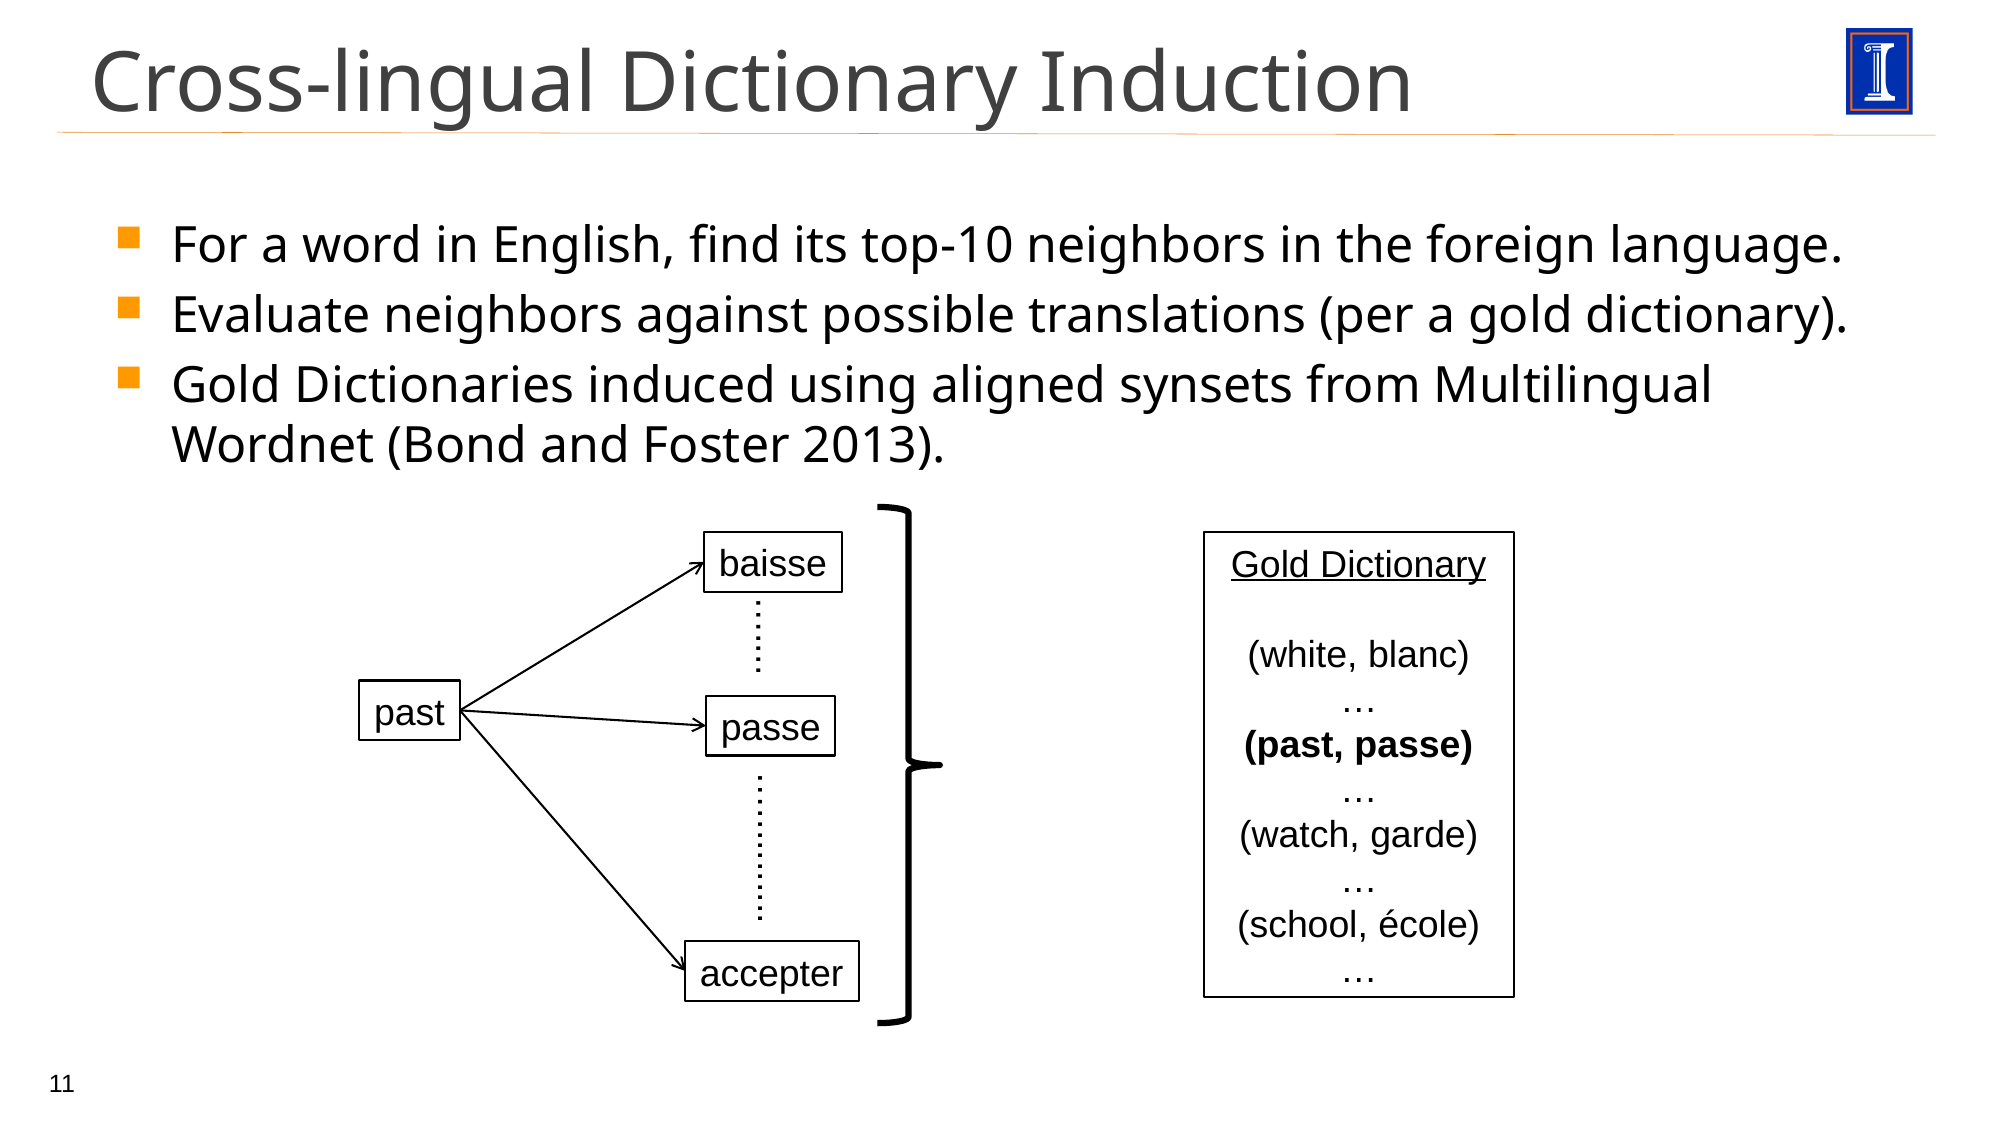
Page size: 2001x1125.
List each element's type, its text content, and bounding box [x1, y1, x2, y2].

list For a word in English, find its top-10 neighbors in the foreign language. Evaluate neighbors against possible translations (per a gold dictionary). Gold Dictionaries induced using aligned synsets from Multilingual Wordnet (Bond and Foster 2013). [99, 205, 1900, 941]
slide_number 11 [20, 1067, 104, 1106]
title Cross-lingual Dictionary Induction [75, 33, 1817, 122]
text_box Gold Dictionary (white, blanc) … (past, passe) … (watch, garde) … (school, école) … [1203, 532, 1514, 998]
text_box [358, 506, 941, 1024]
picture [1846, 28, 1913, 115]
